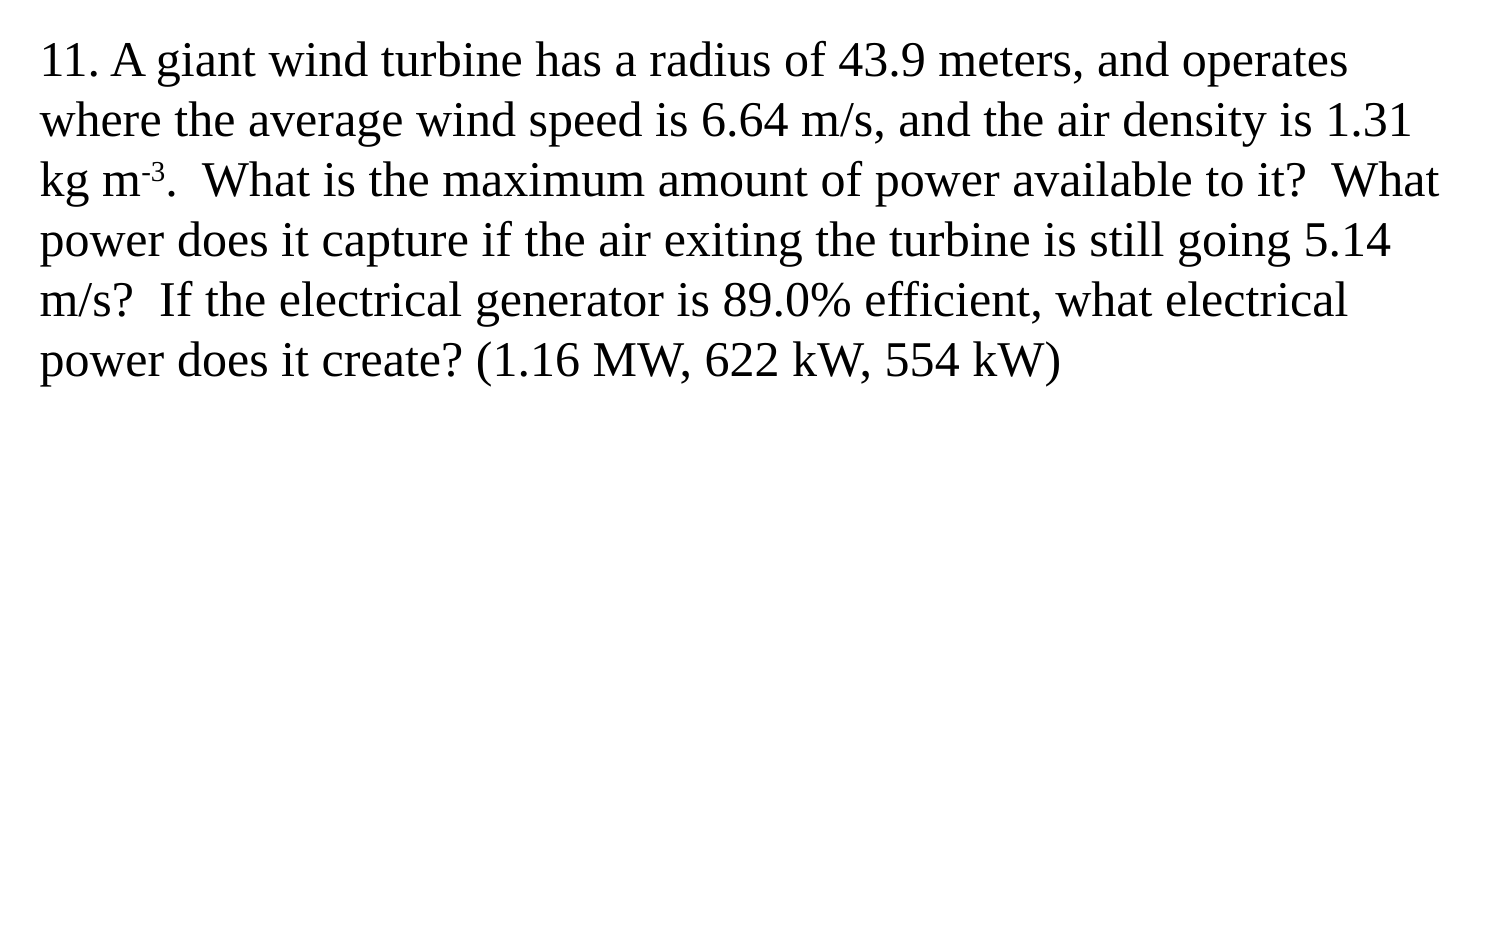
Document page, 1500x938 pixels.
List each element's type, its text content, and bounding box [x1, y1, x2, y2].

text_box 11. A giant wind turbine has a radius of 43.9 meters, and operates where the average wind speed is 6.64 m/s, and the air density is 1.31 kg m-3. What is the maximum amount of power available to it? What power does it capture if the air exiting the turbine is still going 5.14 m/s? If the electrical generator is 89.0% efficient, what electrical power does it create? (1.16 MW, 622 kW, 554 kW) [24, 18, 1463, 454]
